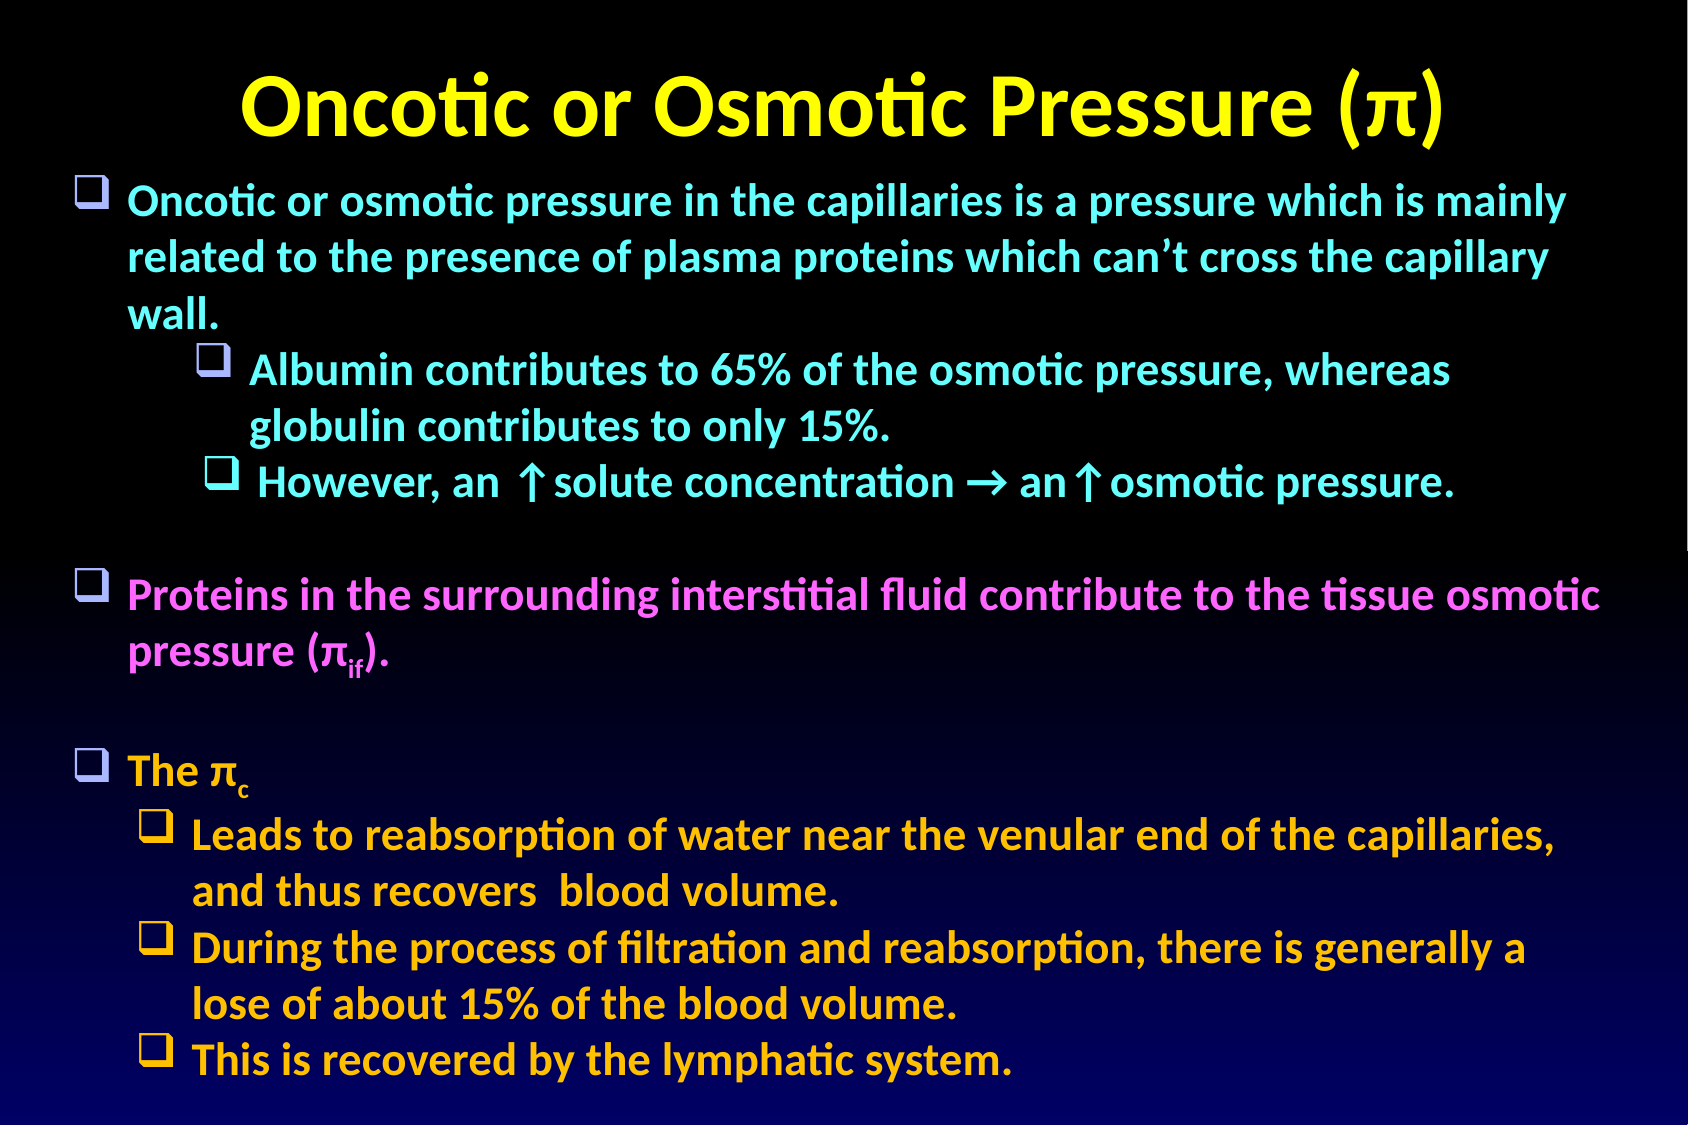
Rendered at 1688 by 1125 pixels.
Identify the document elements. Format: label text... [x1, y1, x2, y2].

text_box Oncotic or Osmotic Pressure (π) [0, 24, 1688, 175]
text_box Oncotic or osmotic pressure in the capillaries is a pressure which is mainly related to the presence of plasma proteins which can’t cross the capillary wall. Albumin contributes to 65% of the osmotic pressure, whereas globulin contributes to only 15%. However, an ↑solute concentration → an↑osmotic pressure. Proteins in the surrounding interstitial fluid contribute to the tissue osmotic pressure (πif). The πc Leads to reabsorption of water near the venular end of the capillaries, and thus recovers blood volume. During the process of filtration and reabsorption, there is generally a lose of about 15% of the blood volume. This is recovered by the lymphatic system. [56, 162, 1632, 1093]
